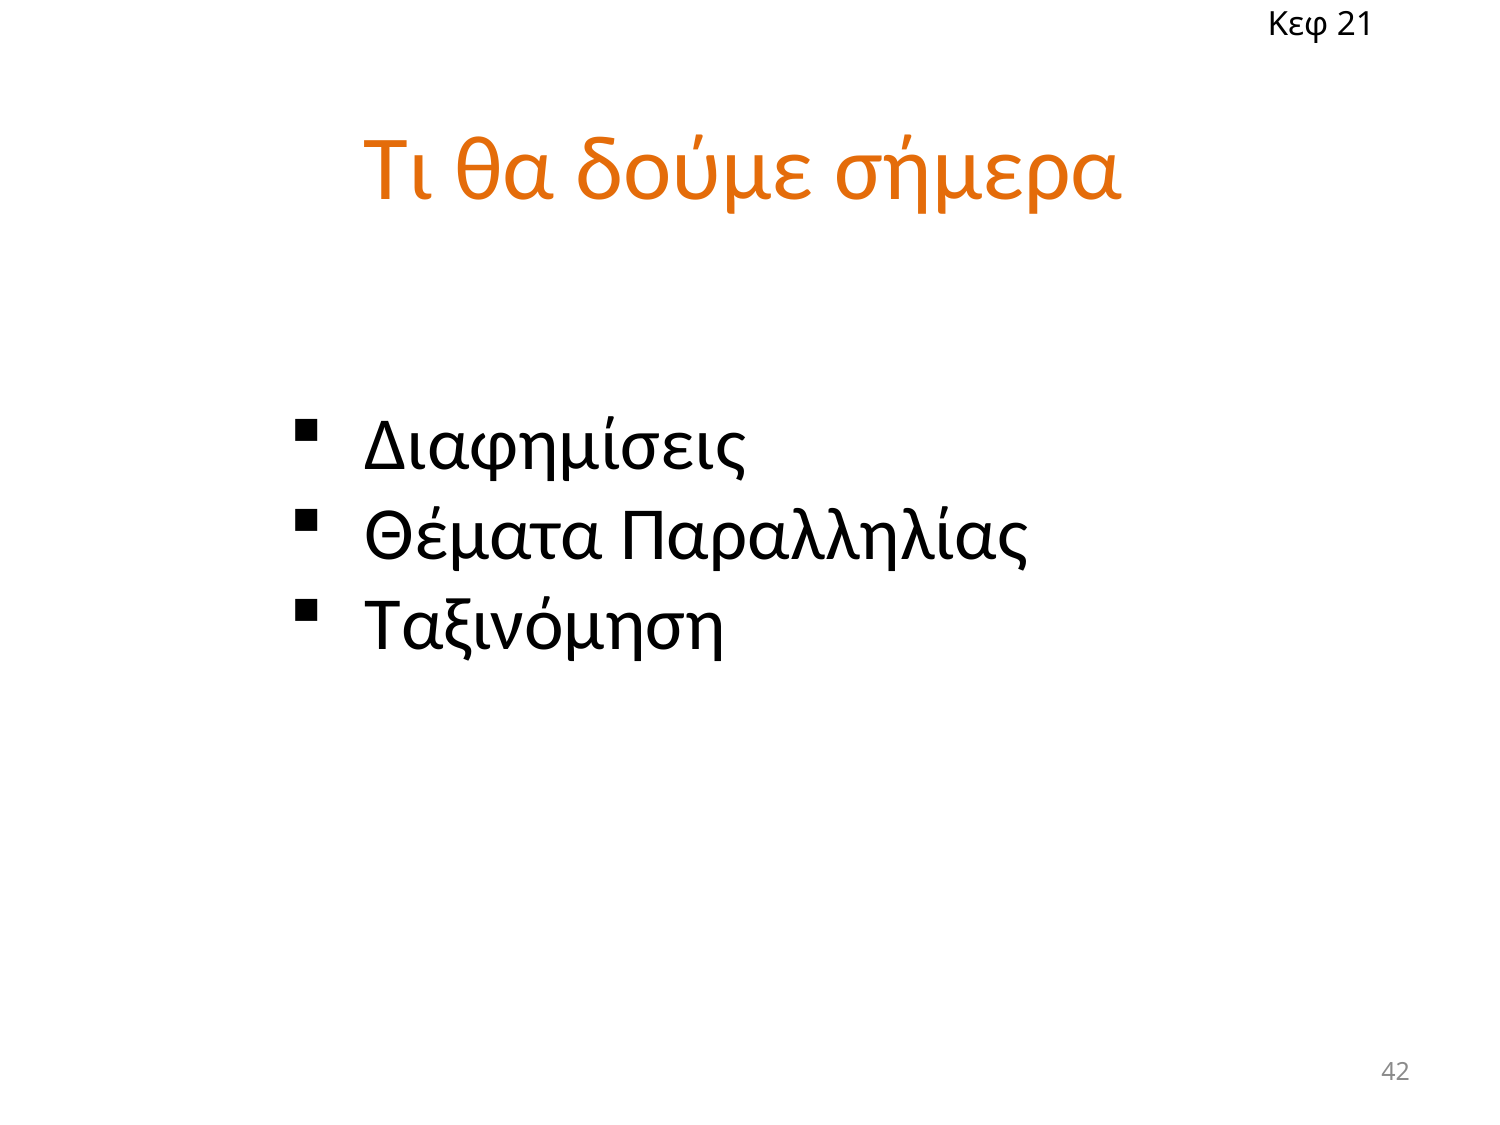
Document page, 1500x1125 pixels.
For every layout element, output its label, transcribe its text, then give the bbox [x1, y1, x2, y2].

text_box Κεφ 21 [1252, 0, 1390, 50]
title Τι θα δούμε σήμερα [62, 87, 1425, 238]
text_box Διαφημίσεις Θέματα Παραλληλίας Ταξινόμηση [275, 387, 1288, 673]
slide_number 42 [1074, 1042, 1425, 1103]
